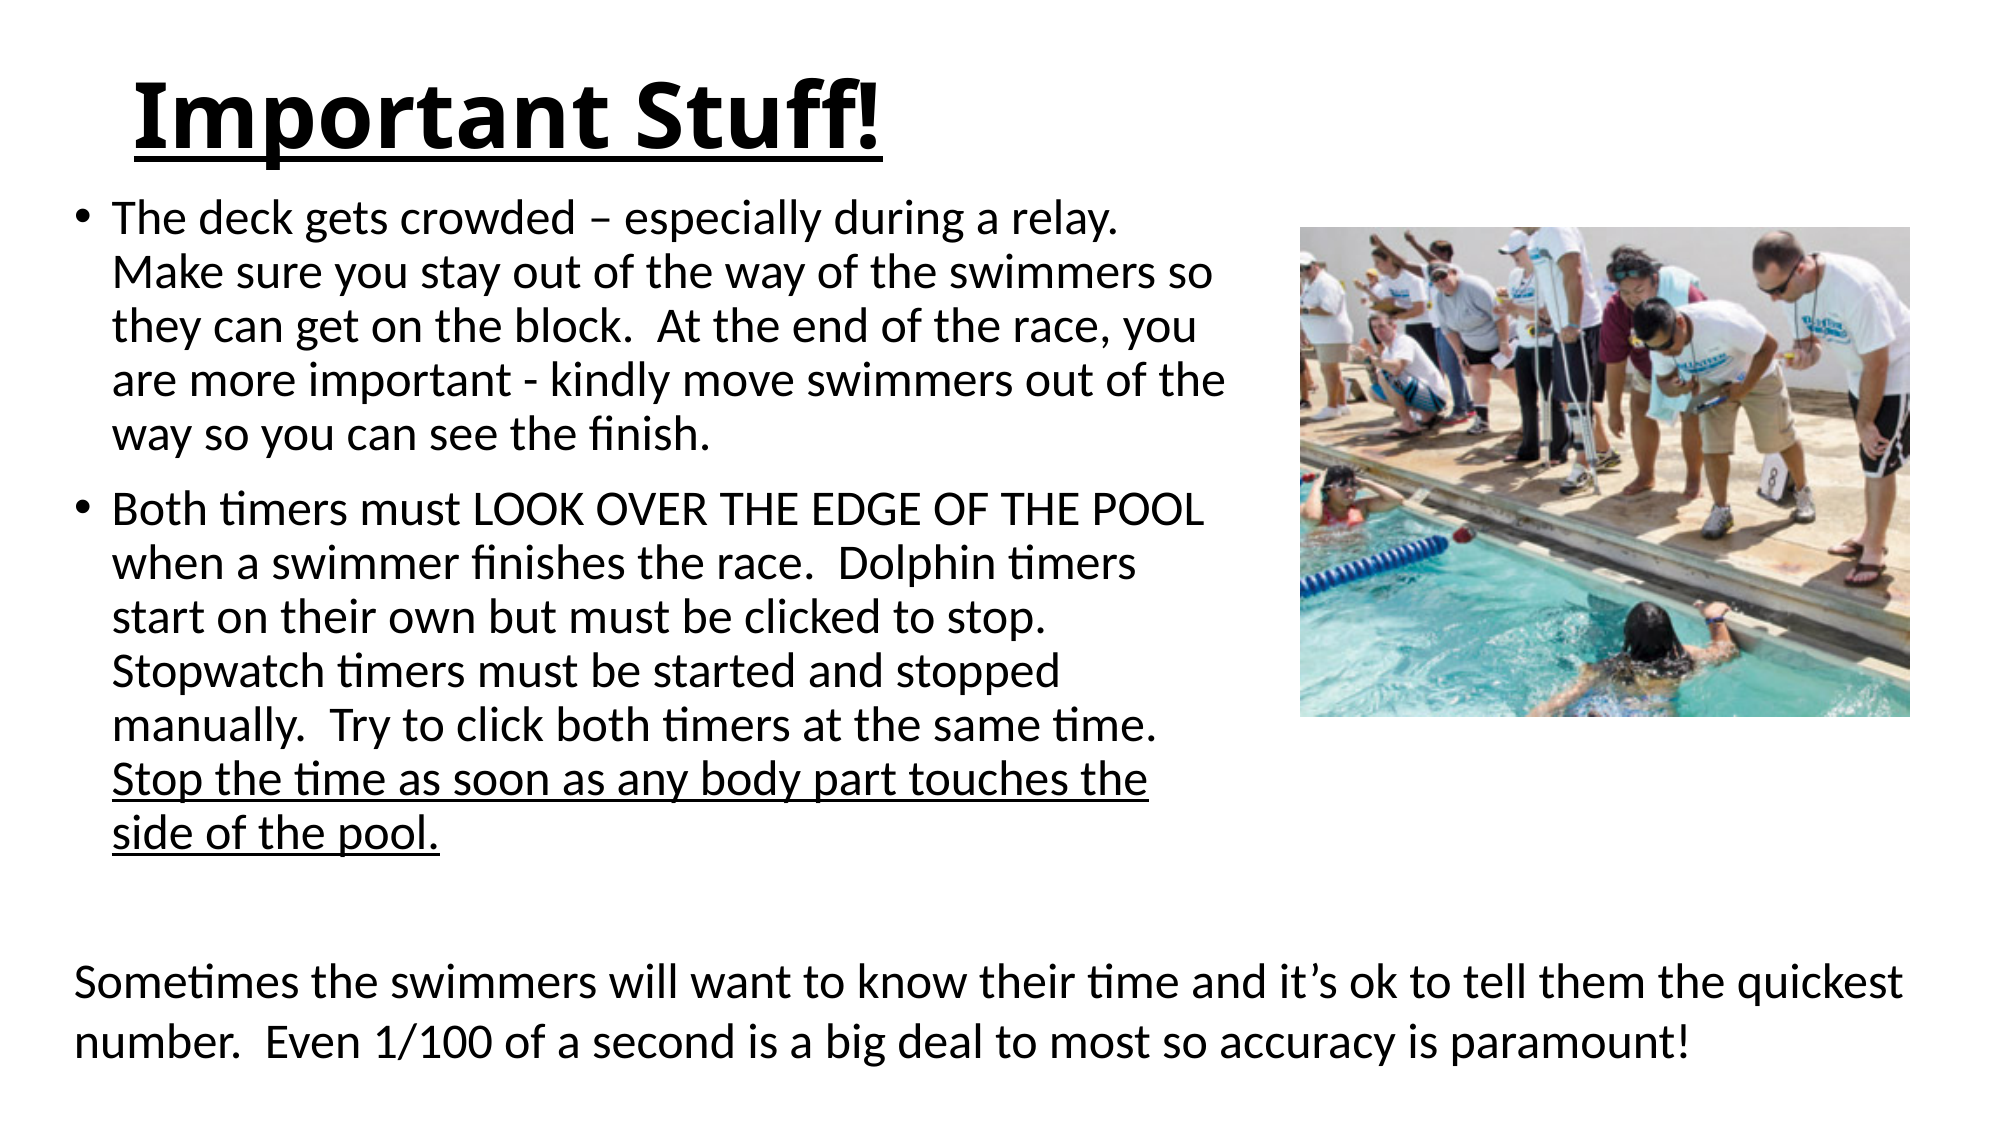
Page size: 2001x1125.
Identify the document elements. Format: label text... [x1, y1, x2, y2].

picture [1300, 227, 1910, 717]
list The deck gets crowded – especially during a relay. Make sure you stay out of the way of the swimmers so they can get on the block. At the end of the race, you are more important - kindly move swimmers out of the way so you can see the finish. Both timers must LOOK OVER THE EDGE OF THE POOL when a swimmer finishes the race. Dolphin timers start on their own but must be clicked to stop. Stopwatch timers must be started and stopped manually. Try to click both timers at the same time. Stop the time as soon as any body part touches the side of the pool. [59, 184, 1252, 941]
text_box Sometimes the swimmers will want to know their time and it’s ok to tell them the quickest number. Even 1/100 of a second is a big deal to most so accuracy is paramount! [59, 941, 1952, 1077]
title Important Stuff! [118, 10, 1844, 228]
